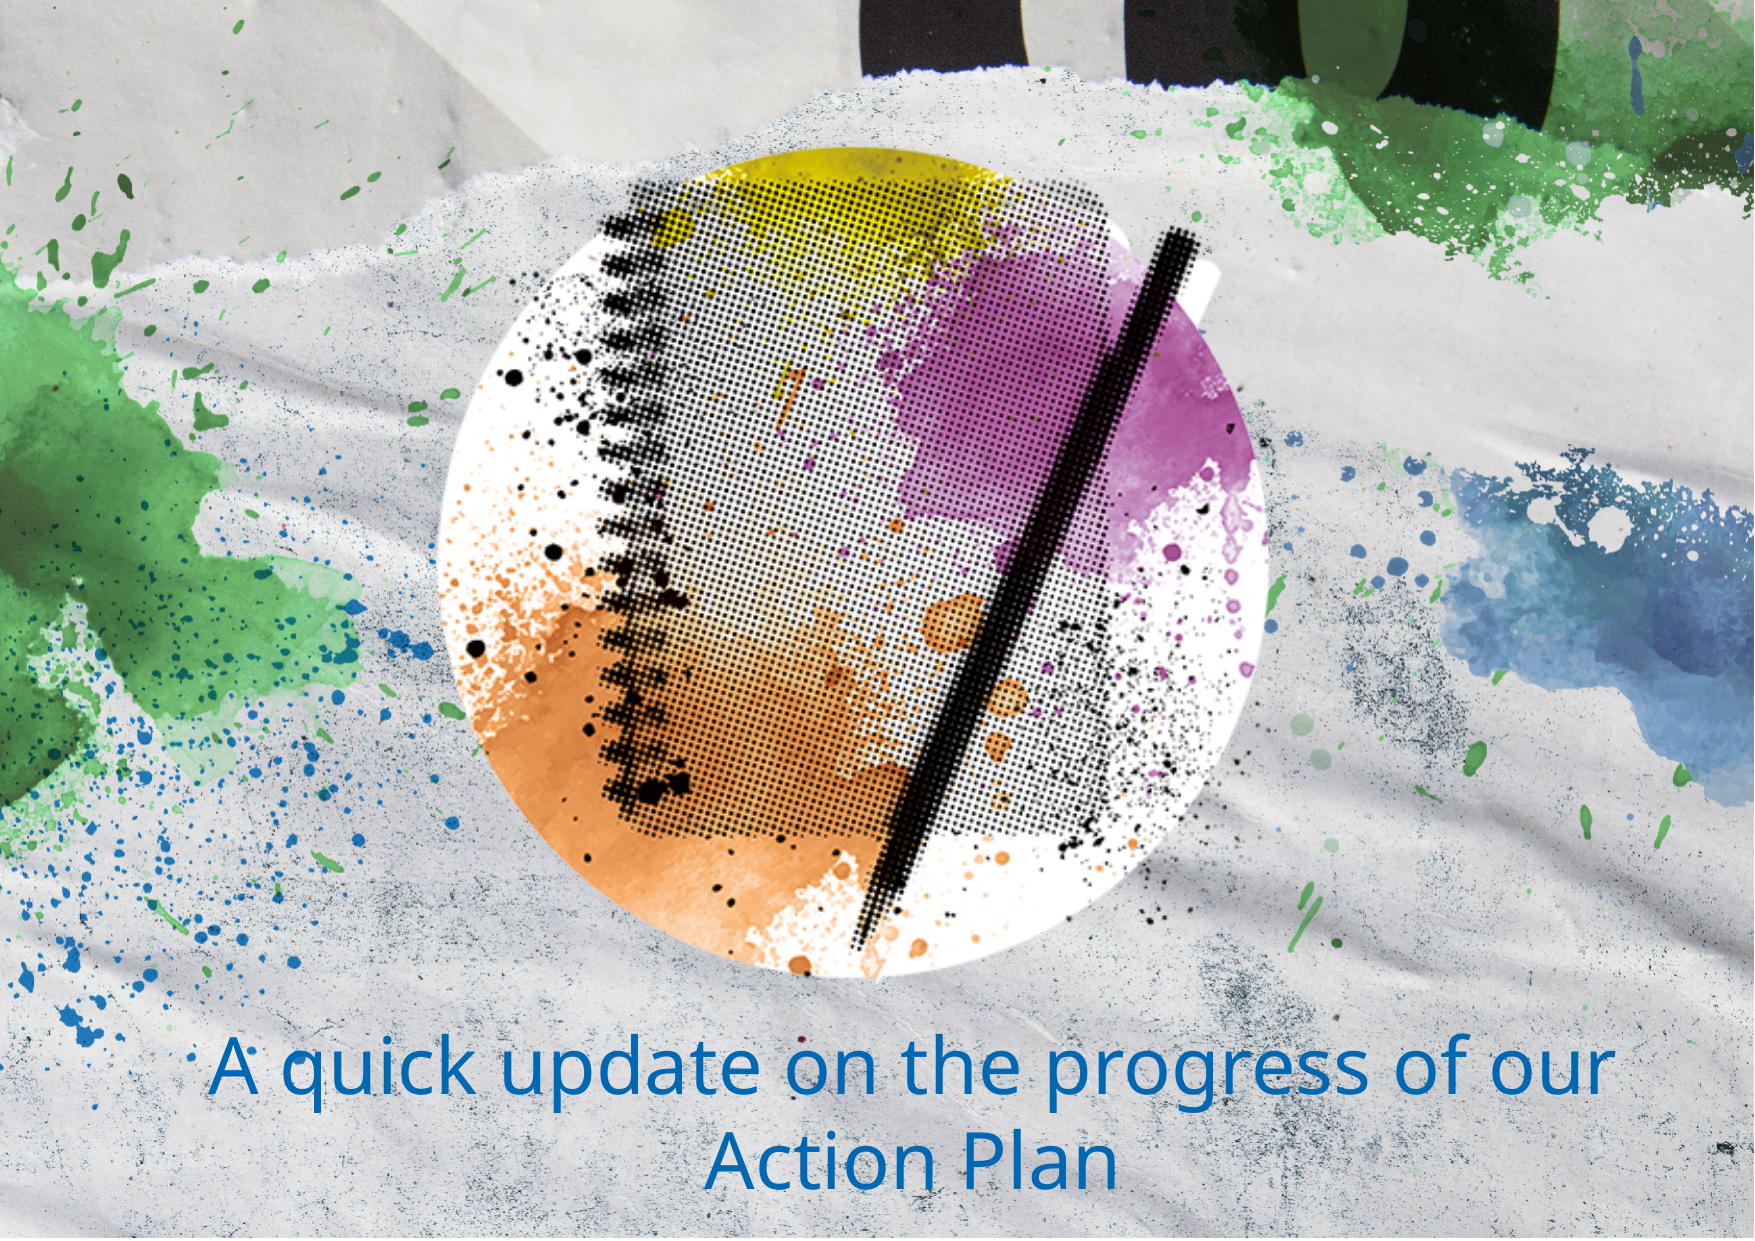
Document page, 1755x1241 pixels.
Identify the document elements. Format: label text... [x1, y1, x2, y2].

text_box A quick update on the progress of our Action Plan [76, 1007, 1751, 1213]
text_box [0, 0, 1754, 1238]
picture [355, 45, 1398, 1088]
